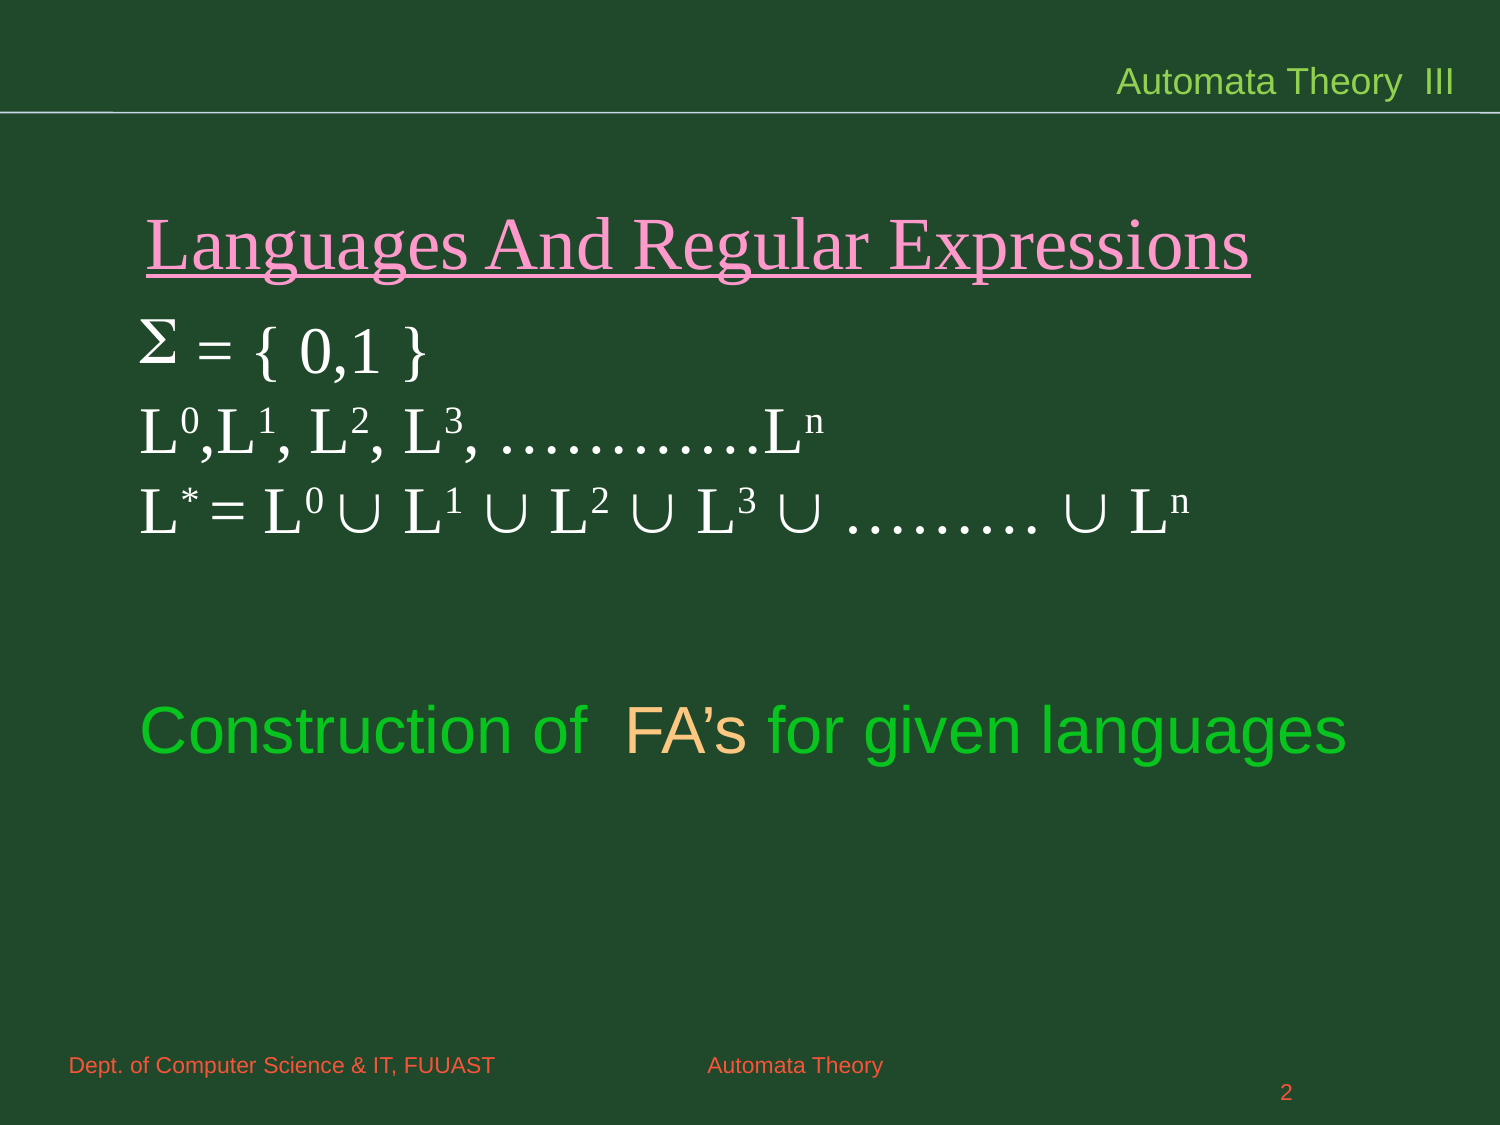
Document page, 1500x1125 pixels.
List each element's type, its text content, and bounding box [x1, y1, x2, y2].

footer Dept. of Computer Science & IT, FUUAST Automata Theory [50, 1050, 913, 1113]
text_box Construction of FA’s for given languages [124, 679, 1433, 774]
text_box Languages And Regular Expressions [130, 187, 1267, 293]
text_box = { 0,1 } L0,L1, L2, L3, …………Ln L* = L0  L1  L2  L3  ………  Ln [124, 299, 1388, 555]
text_box Automata Theory III [1101, 49, 1471, 99]
slide_number 2 [1245, 1063, 1328, 1113]
